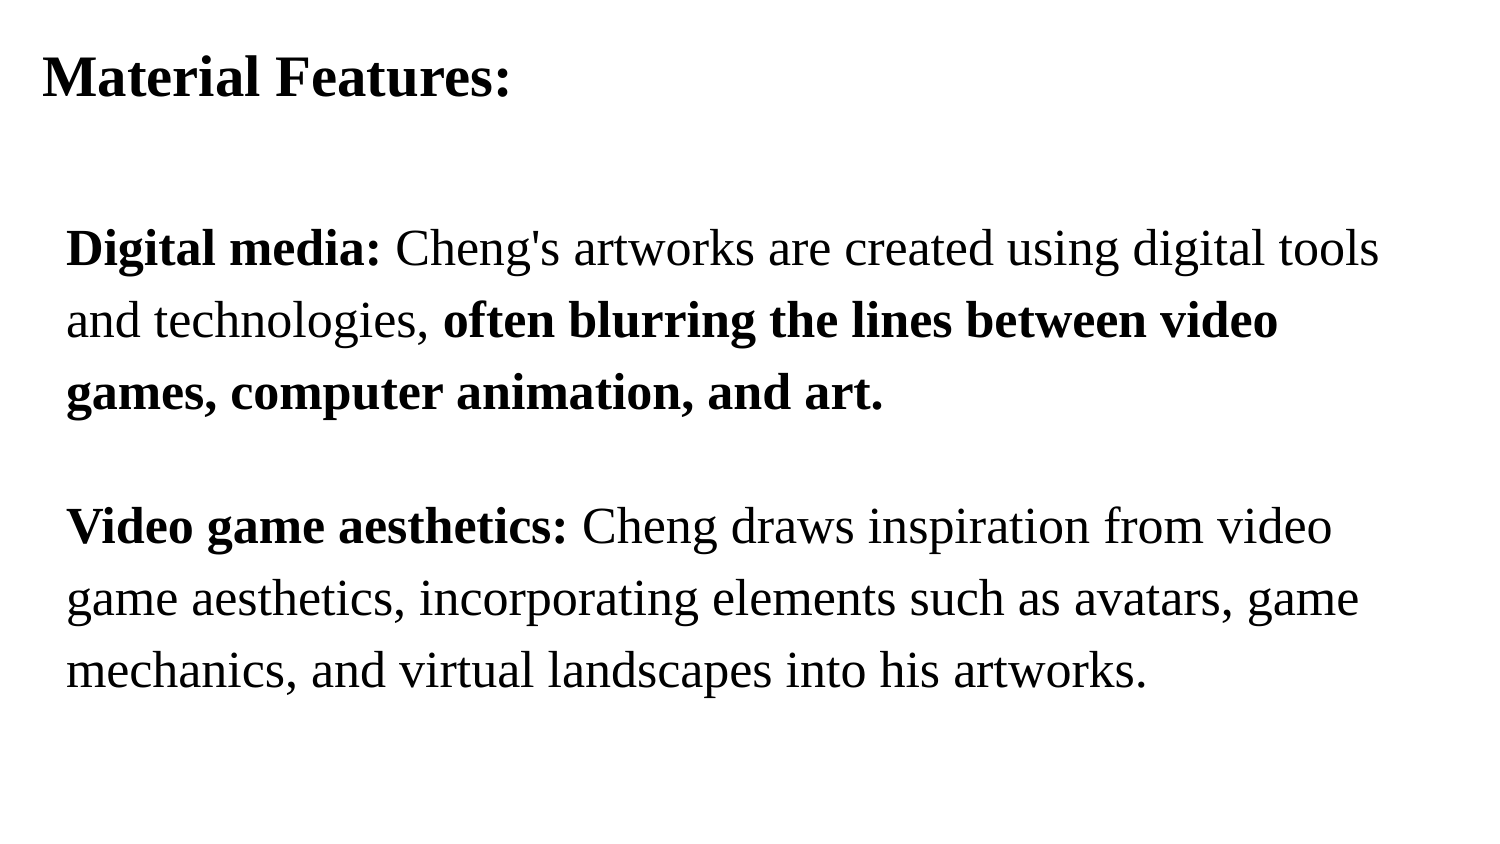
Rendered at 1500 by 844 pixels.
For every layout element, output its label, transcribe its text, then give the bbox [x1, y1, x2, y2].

list Digital media: Cheng's artworks are created using digital tools and technologies, often blurring the lines between video games, computer animation, and art. Video game aesthetics: Cheng draws inspiration from video game aesthetics, incorporating elements such as avatars, game mechanics, and virtual landscapes into his artworks. [51, 189, 1449, 750]
title Material Features: [27, 22, 1426, 117]
